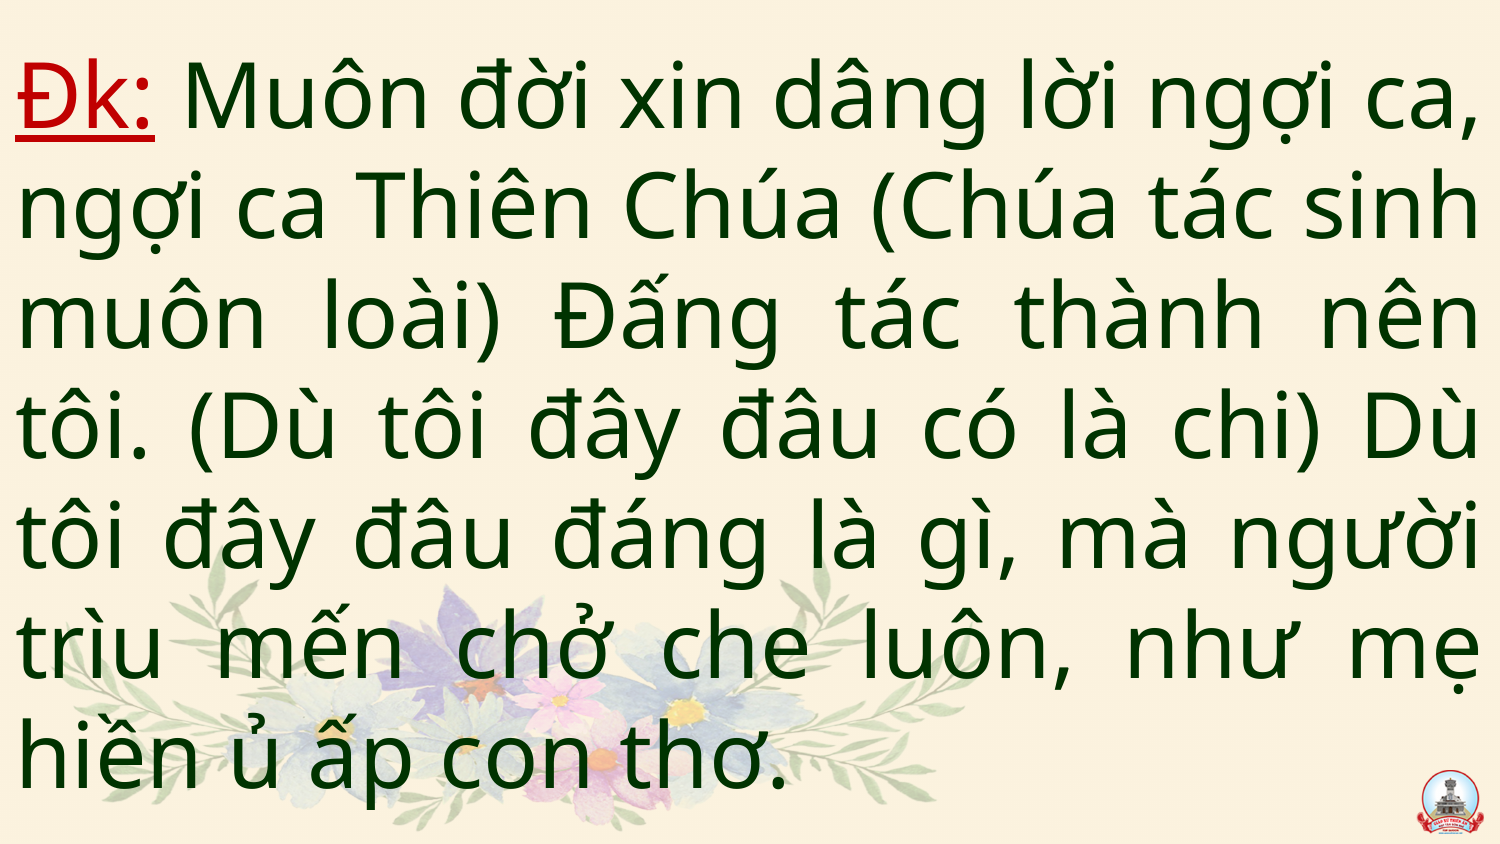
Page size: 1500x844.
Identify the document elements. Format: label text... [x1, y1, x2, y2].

title Đk: Muôn đời xin dâng lời ngợi ca, ngợi ca Thiên Chúa (Chúa tác sinh muôn loài) Đấng tác thành nên tôi. (Dù tôi đây đâu có là chi) Dù tôi đây đâu đáng là gì, mà người trìu mến chở che luôn, như mẹ hiền ủ ấp con thơ. [0, 0, 1500, 844]
